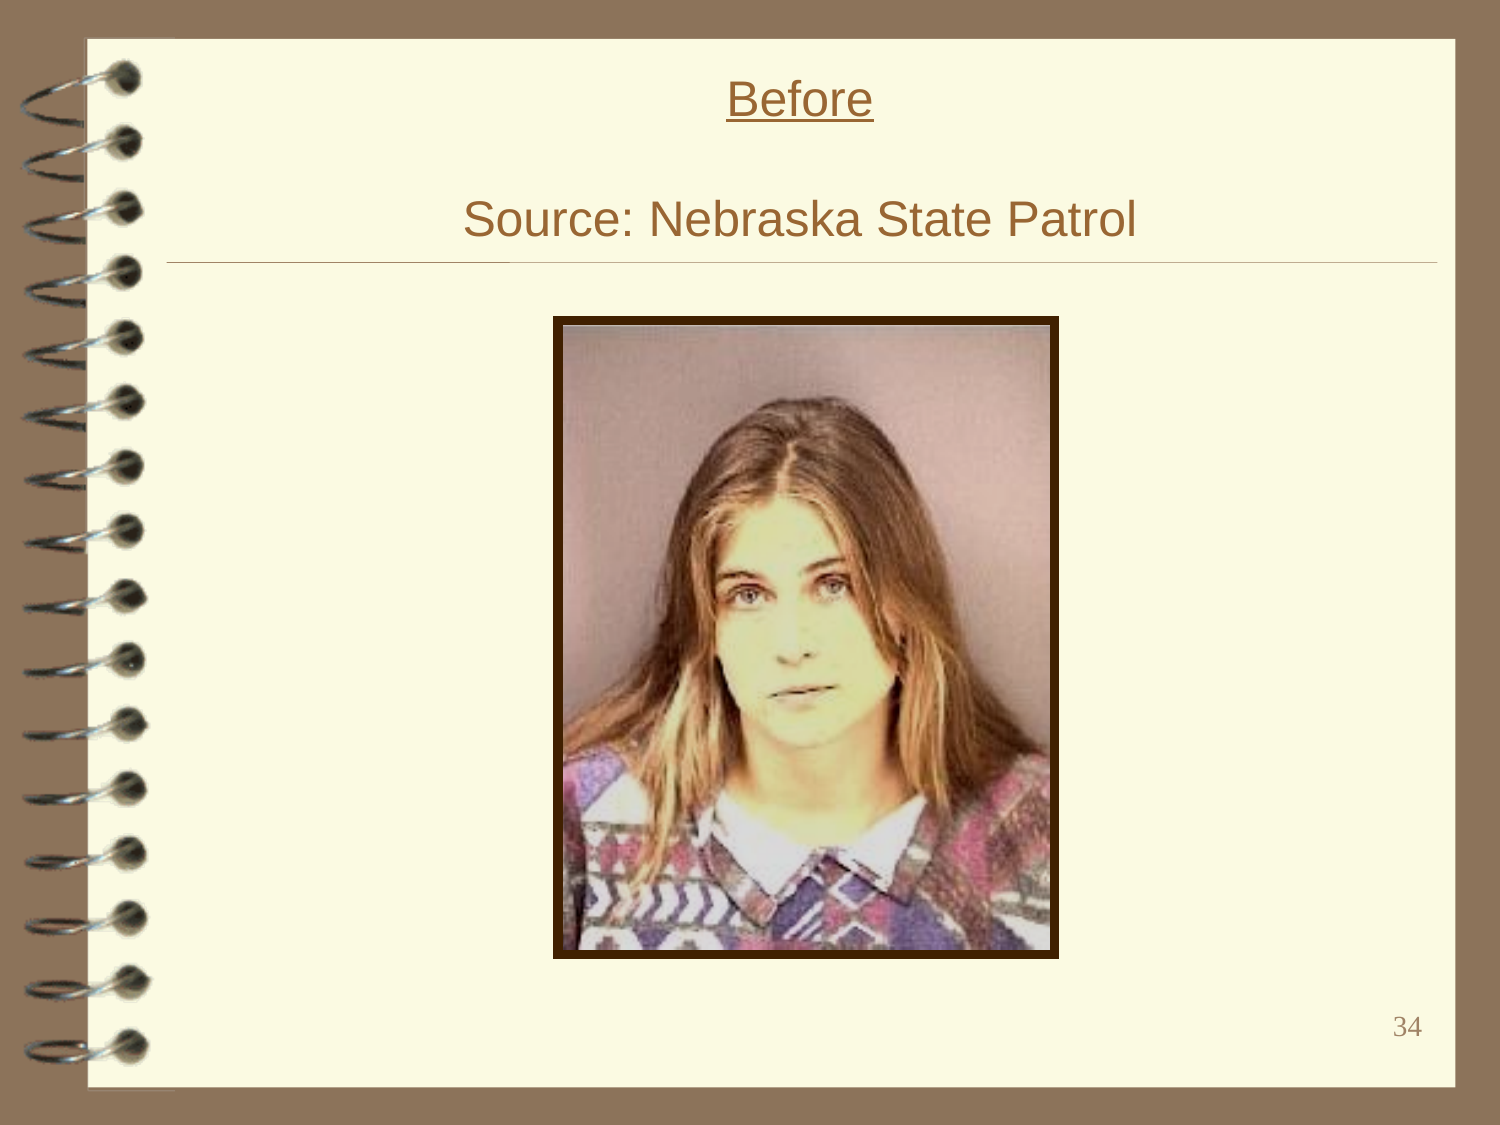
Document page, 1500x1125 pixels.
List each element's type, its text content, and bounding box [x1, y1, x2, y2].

picture [0, 0, 175, 1125]
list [562, 324, 1051, 951]
slide_number 34 [1125, 999, 1438, 1075]
title Before Source: Nebraska State Patrol [162, 62, 1438, 250]
